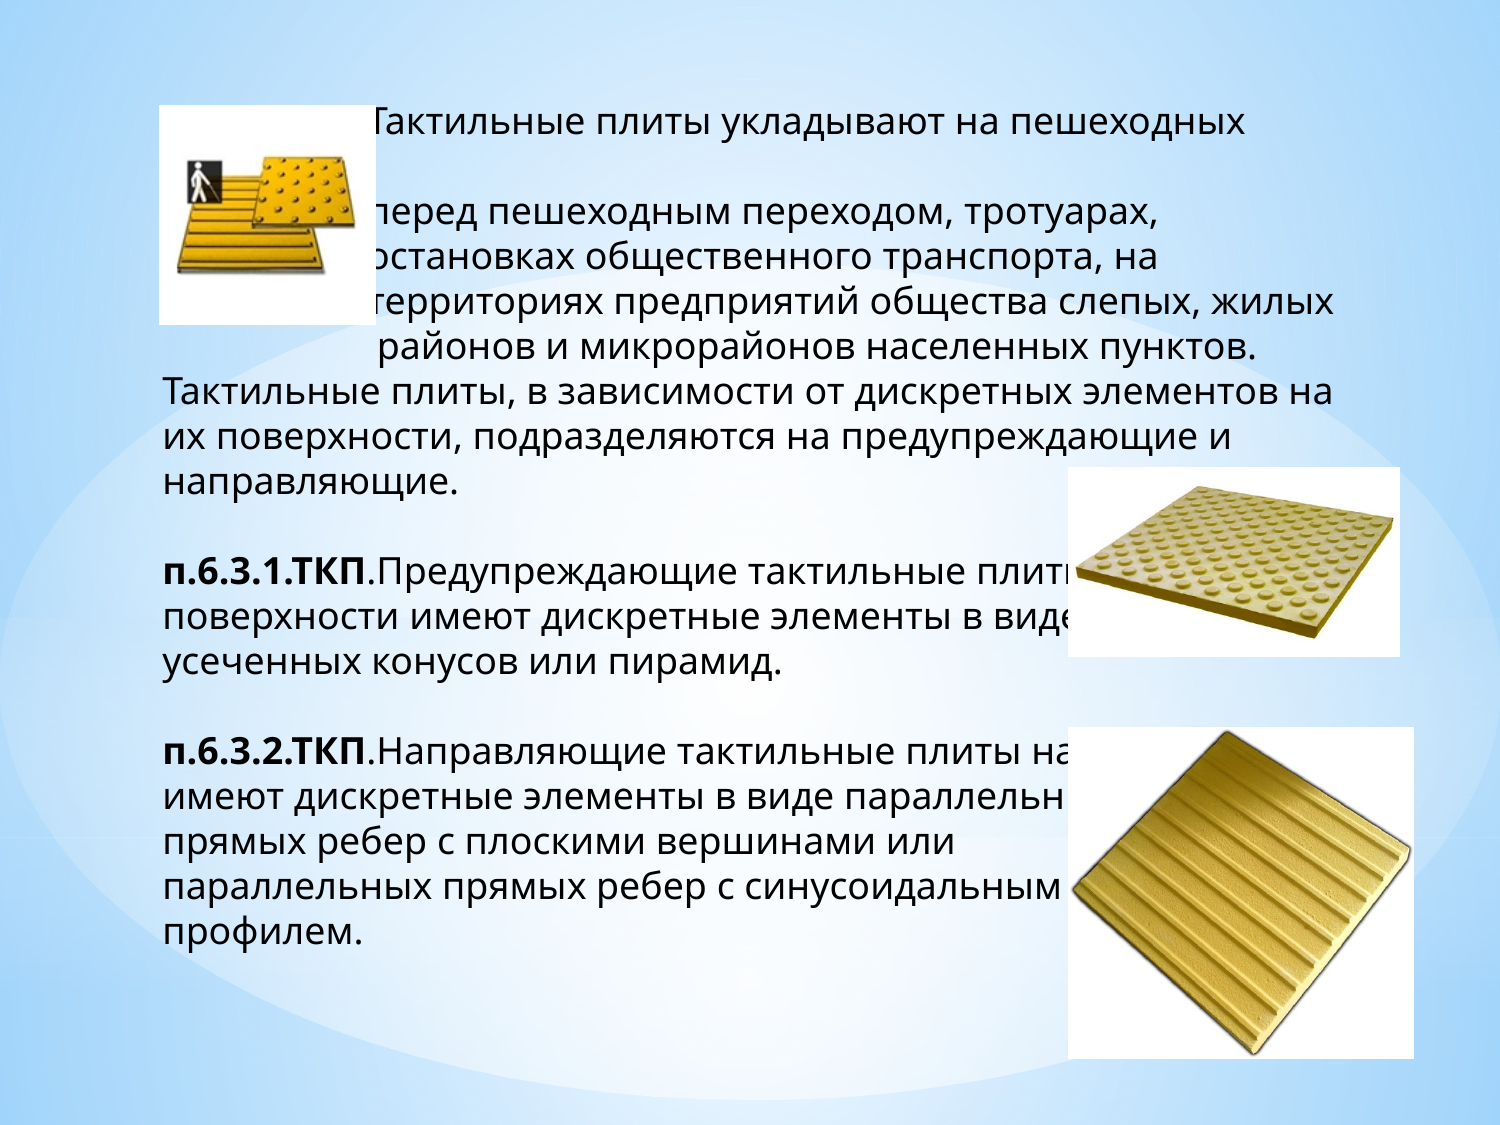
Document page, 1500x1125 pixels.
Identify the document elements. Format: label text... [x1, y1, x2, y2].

picture [1068, 467, 1400, 658]
text_box Тактильные плиты укладывают на пешеходных зонах, перед пешеходным переходом, тротуарах, остановках общественного транспорта, на территориях предприятий общества слепых, жилых районов и микрорайонов населенных пунктов. Тактильные плиты, в зависимости от дискретных элементов на их поверхности, подразделяются на предупреждающие и направляющие. п.6.3.1.ТКП.Предупреждающие тактильные плиты на поверхности имеют дискретные элементы в виде усеченных конусов или пирамид. п.6.3.2.ТКП.Направляющие тактильные плиты на поверхности имеют дискретные элементы в виде параллельных прямых ребер с плоскими вершинами или параллельных прямых ребер с синусоидальным профилем. [147, 89, 1365, 960]
picture [1068, 727, 1414, 1059]
picture [159, 105, 376, 325]
